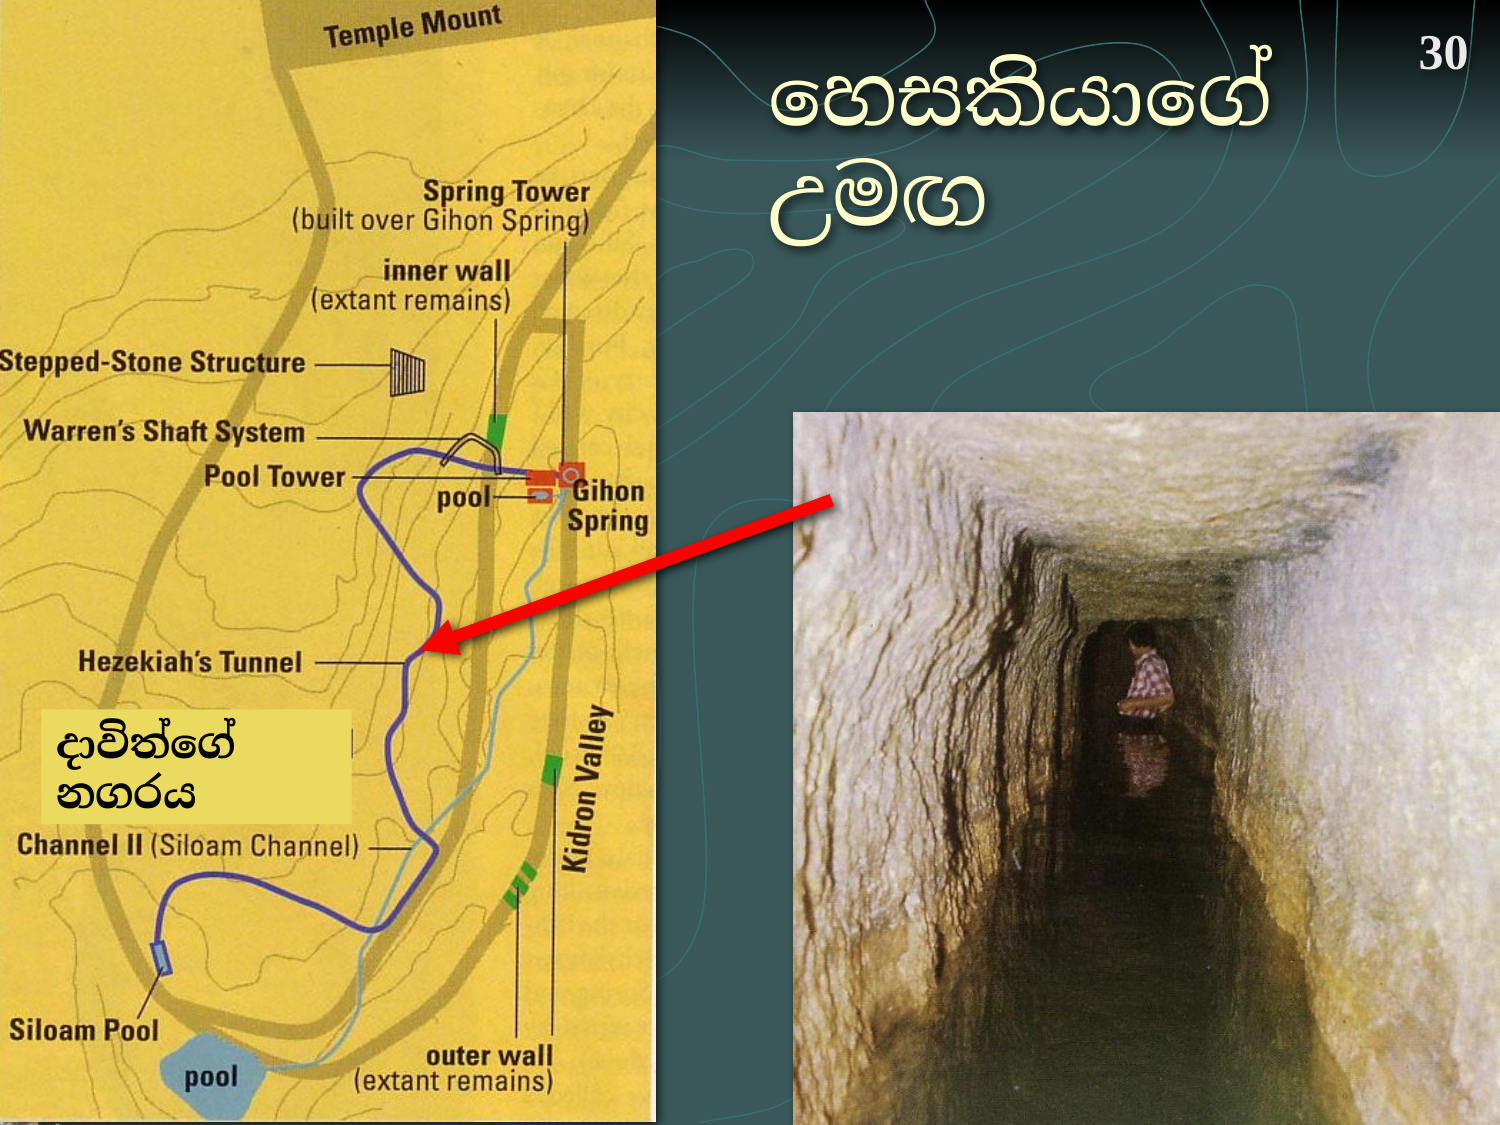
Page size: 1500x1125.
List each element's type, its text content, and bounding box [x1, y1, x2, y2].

picture [793, 412, 1500, 1125]
picture [0, 0, 656, 1125]
title හෙසකියාගේ උමඟ [753, 149, 1441, 250]
text_box 30 [1387, 12, 1500, 88]
